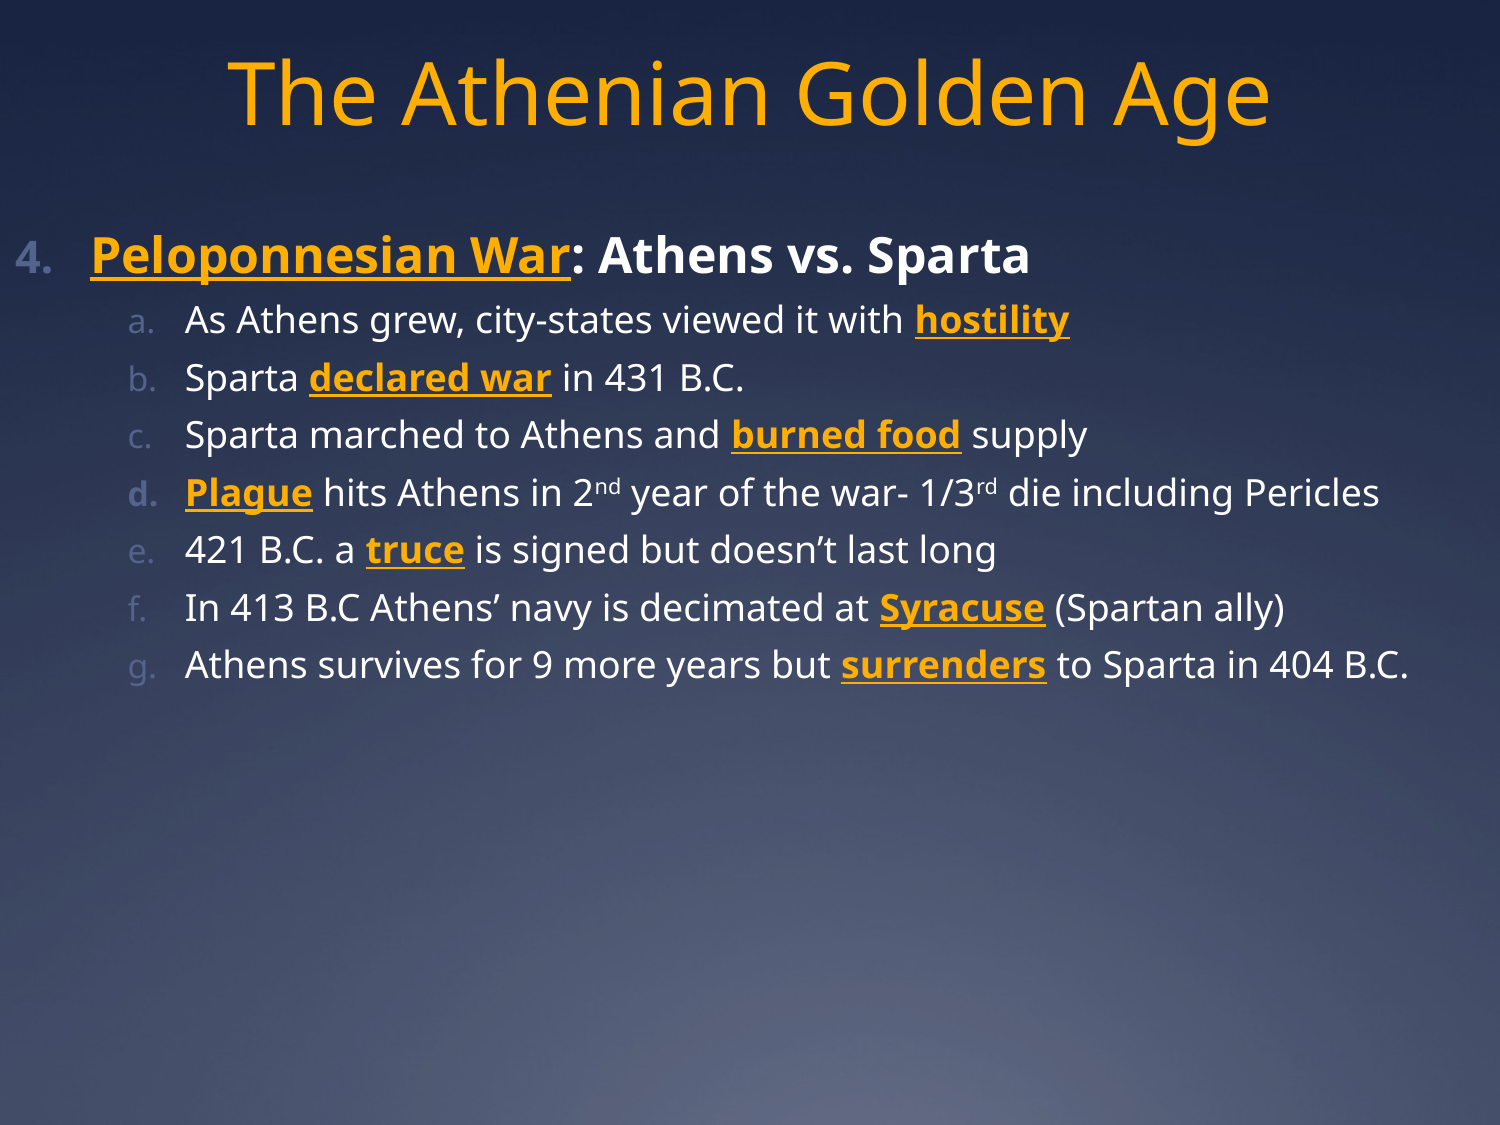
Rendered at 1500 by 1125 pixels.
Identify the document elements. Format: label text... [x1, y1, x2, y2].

title The Athenian Golden Age [100, 30, 1400, 161]
list Peloponnesian War: Athens vs. Sparta As Athens grew, city-states viewed it with hostility Sparta declared war in 431 B.C. Sparta marched to Athens and burned food supply Plague hits Athens in 2nd year of the war- 1/3rd die including Pericles 421 B.C. a truce is signed but doesn’t last long In 413 B.C Athens’ navy is decimated at Syracuse (Spartan ally) Athens survives for 9 more years but surrenders to Sparta in 404 B.C. [0, 215, 1500, 1063]
